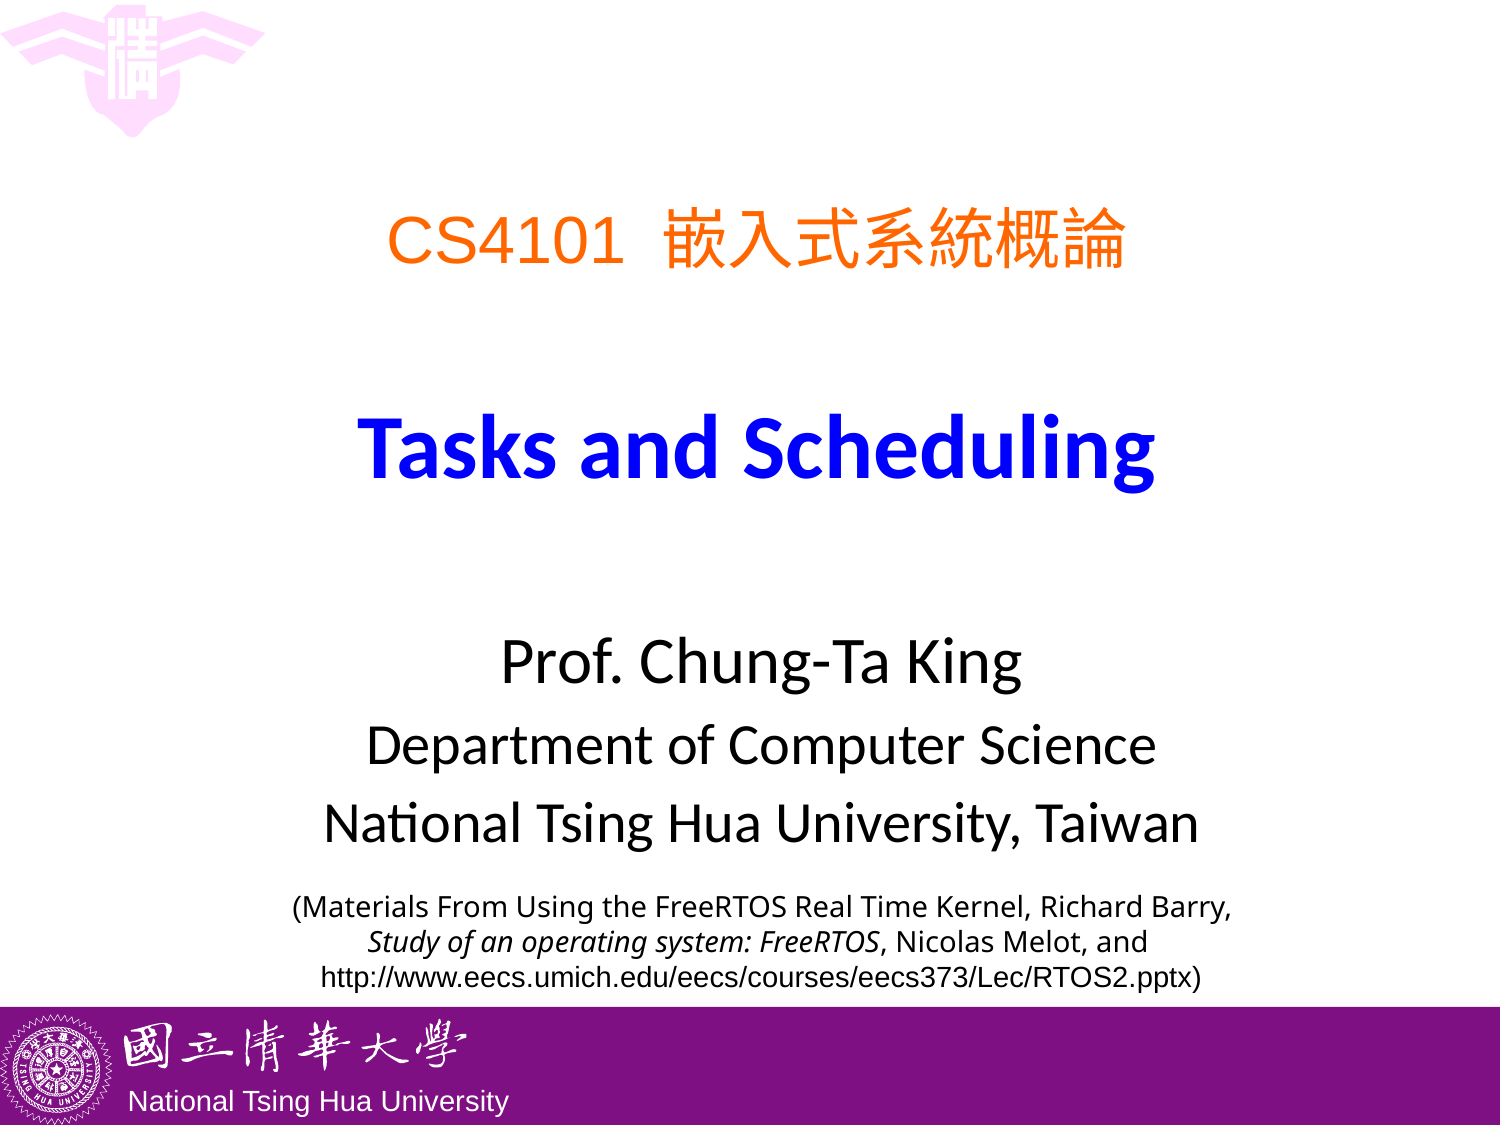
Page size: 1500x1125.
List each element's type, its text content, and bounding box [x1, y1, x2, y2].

title CS4101 嵌入式系統概論 Tasks and Scheduling [100, 113, 1415, 505]
subtitle Prof. Chung-Ta King Department of Computer Science National Tsing Hua University, Taiwan [123, 609, 1400, 870]
text_box (Materials From Using the FreeRTOS Real Time Kernel, Richard Barry, Study of an operating system: FreeRTOS, Nicolas Melot, and http://www.eecs.umich.edu/eecs/courses/eecs373/Lec/RTOS2.pptx) [265, 881, 1258, 1001]
